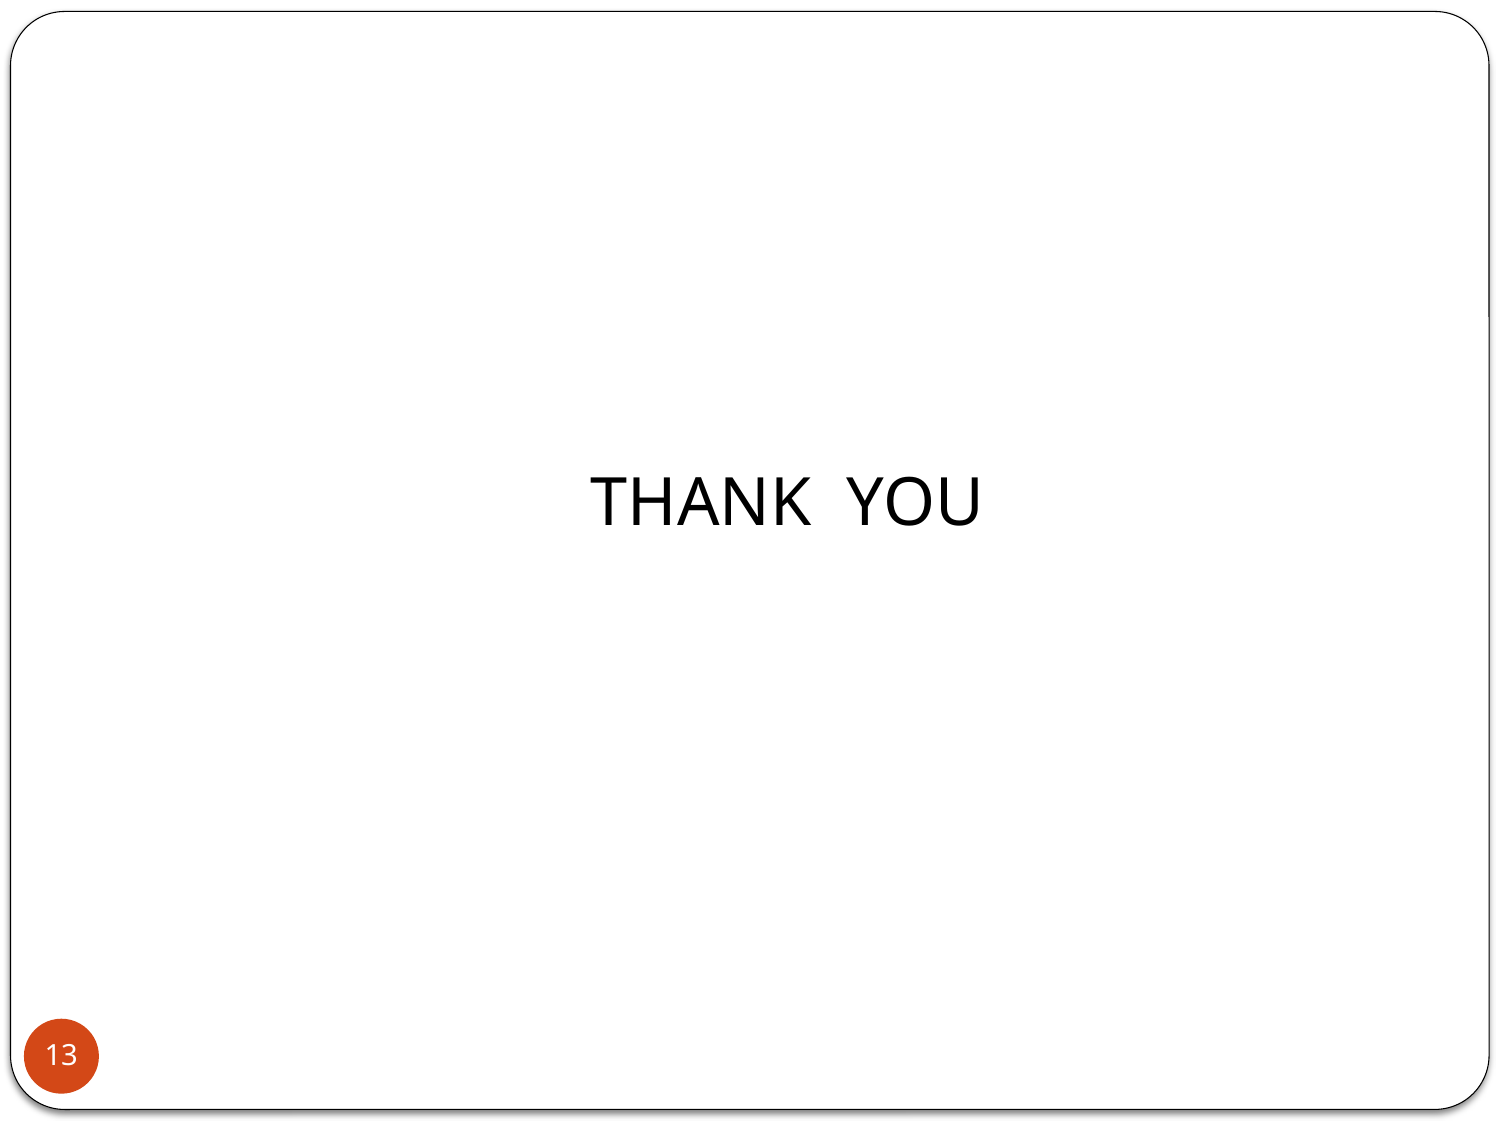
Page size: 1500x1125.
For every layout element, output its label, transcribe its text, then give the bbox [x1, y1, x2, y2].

list THANK YOU [150, 174, 1425, 813]
slide_number 13 [23, 1018, 99, 1094]
